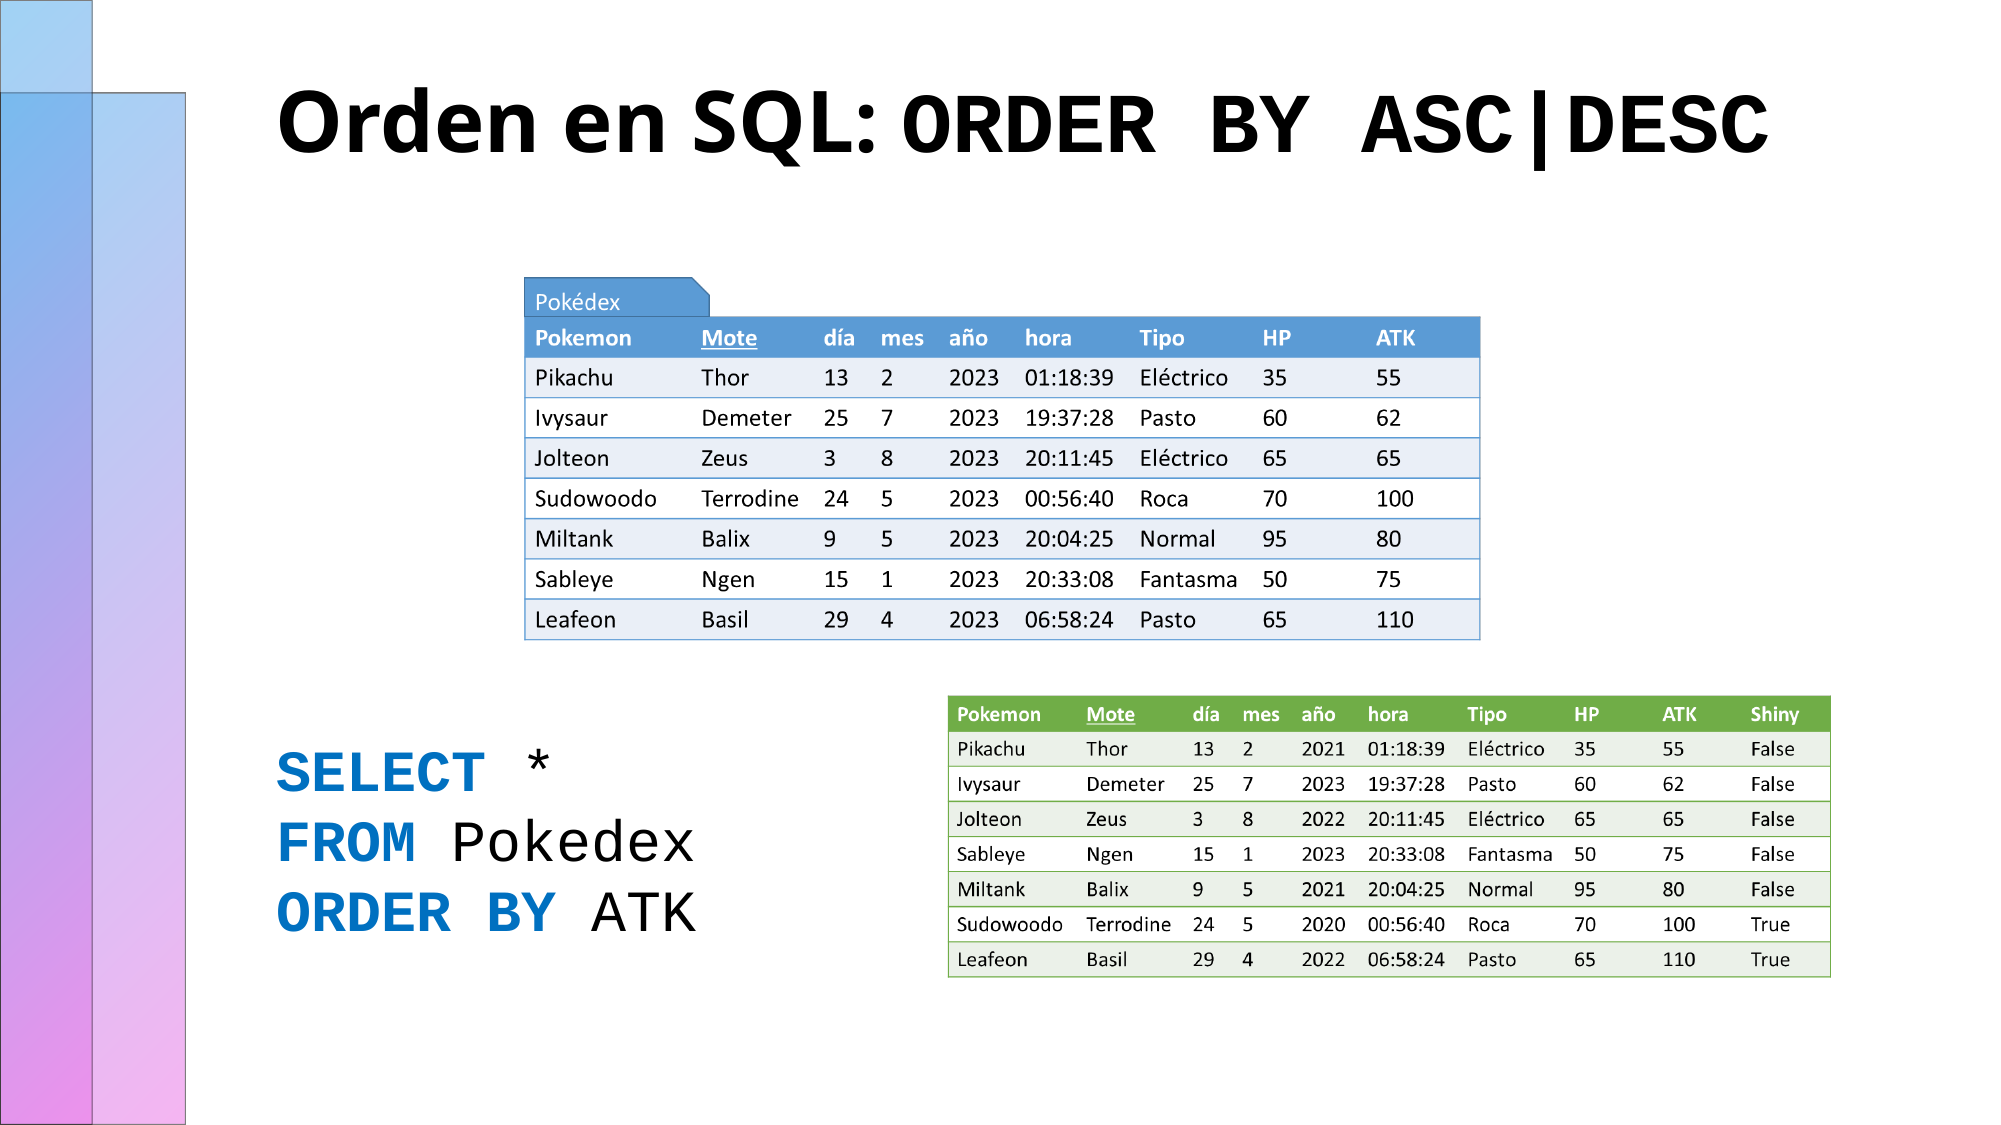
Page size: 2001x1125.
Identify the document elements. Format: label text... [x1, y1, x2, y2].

picture [519, 277, 1481, 649]
picture [947, 693, 1832, 985]
title Orden en SQL: ORDER BY ASC|DESC [260, 60, 1817, 269]
text_box SELECT * FROM Pokedex ORDER BY ATK [262, 725, 712, 951]
